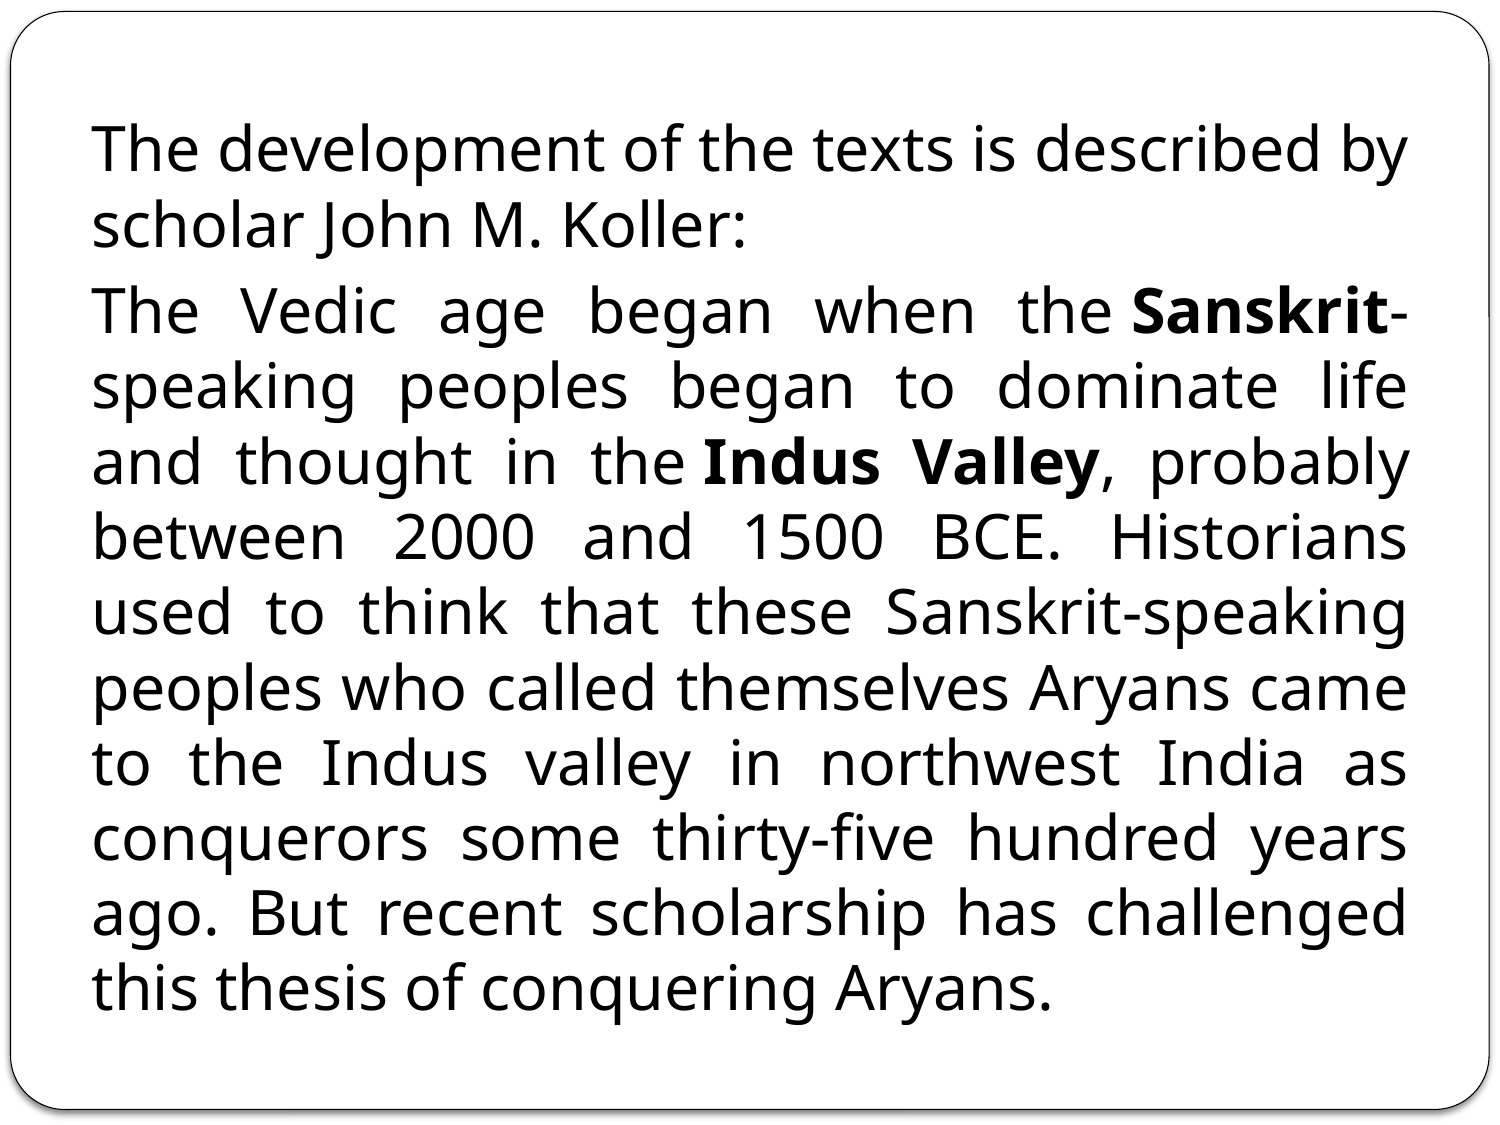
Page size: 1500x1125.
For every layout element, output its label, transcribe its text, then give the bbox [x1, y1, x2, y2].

list The development of the texts is described by scholar John M. Koller: The Vedic age began when the Sanskrit-speaking peoples began to dominate life and thought in the Indus Valley, probably between 2000 and 1500 BCE. Historians used to think that these Sanskrit-speaking peoples who called themselves Aryans came to the Indus valley in northwest India as conquerors some thirty-five hundred years ago. But recent scholarship has challenged this thesis of conquering Aryans. [76, 101, 1425, 1047]
